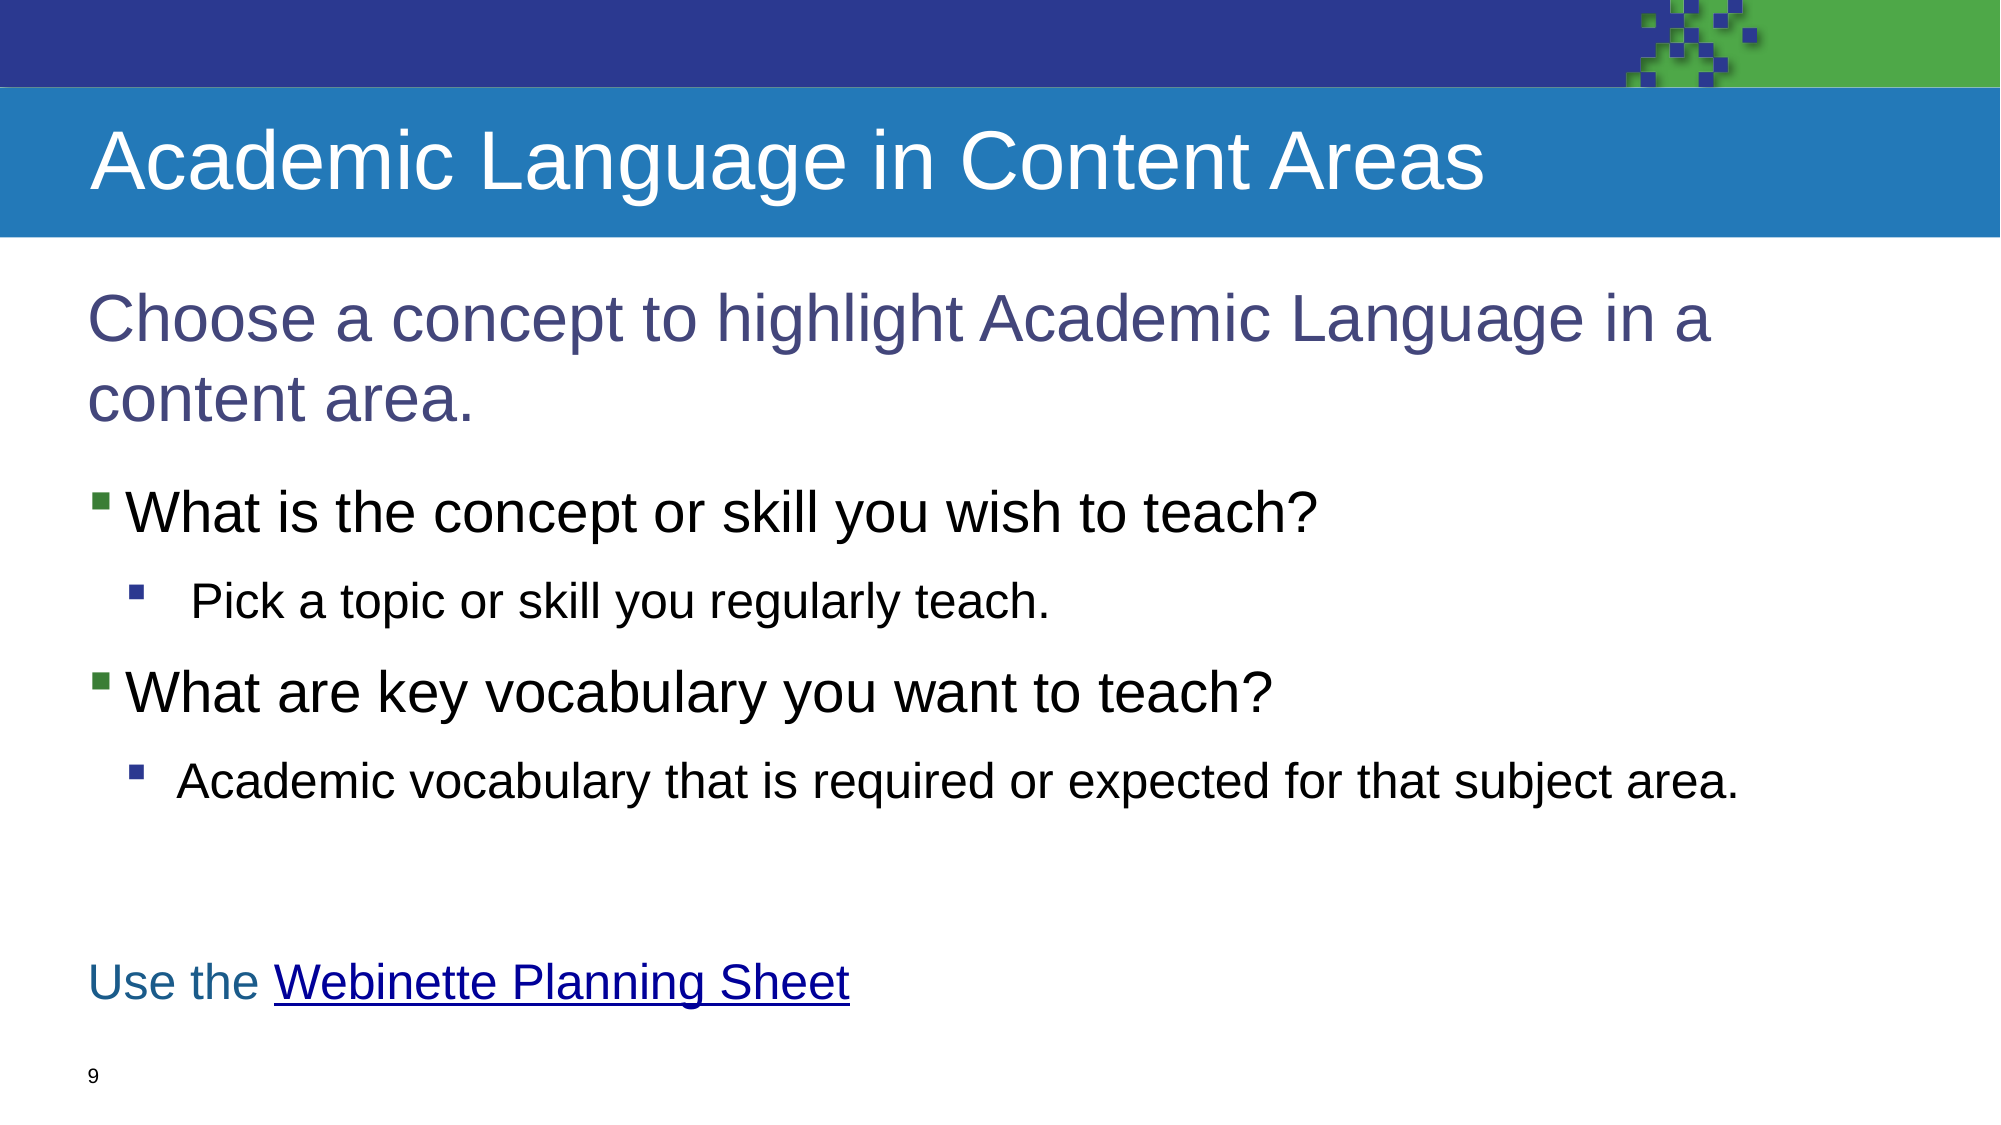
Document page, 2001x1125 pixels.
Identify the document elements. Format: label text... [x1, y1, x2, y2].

list What is the concept or skill you wish to teach?​ Pick a topic or skill you regularly teach. What are key vocabulary you want to teach? Academic vocabulary that is required or expected for that subject area. [87, 474, 1913, 938]
slide_number 9 [87, 1062, 150, 1100]
picture [0, 0, 1757, 87]
list Use the Webinette Planning Sheet [87, 950, 1913, 1011]
list Choose a concept to highlight Academic Language in a content area.​ [87, 275, 1913, 437]
title Academic Language in Content Areas [0, 87, 2000, 238]
